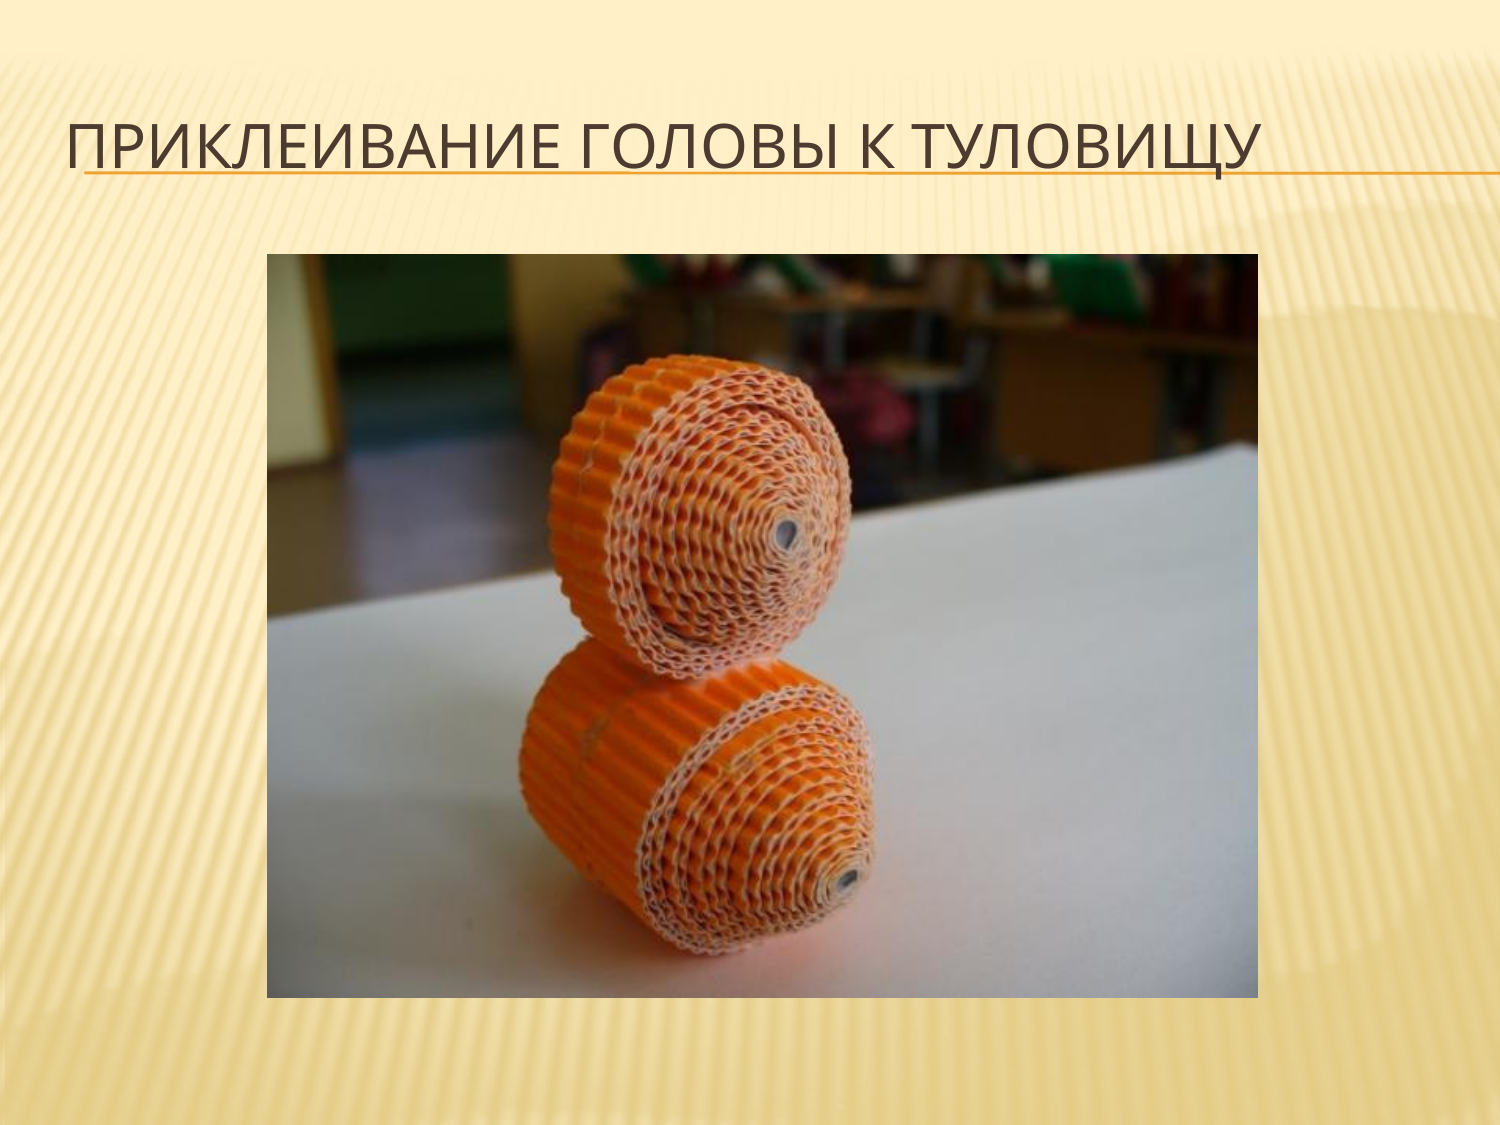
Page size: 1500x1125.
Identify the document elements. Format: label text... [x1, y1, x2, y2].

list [267, 254, 1258, 998]
title Приклеивание головы к туловищу [50, 75, 1475, 213]
